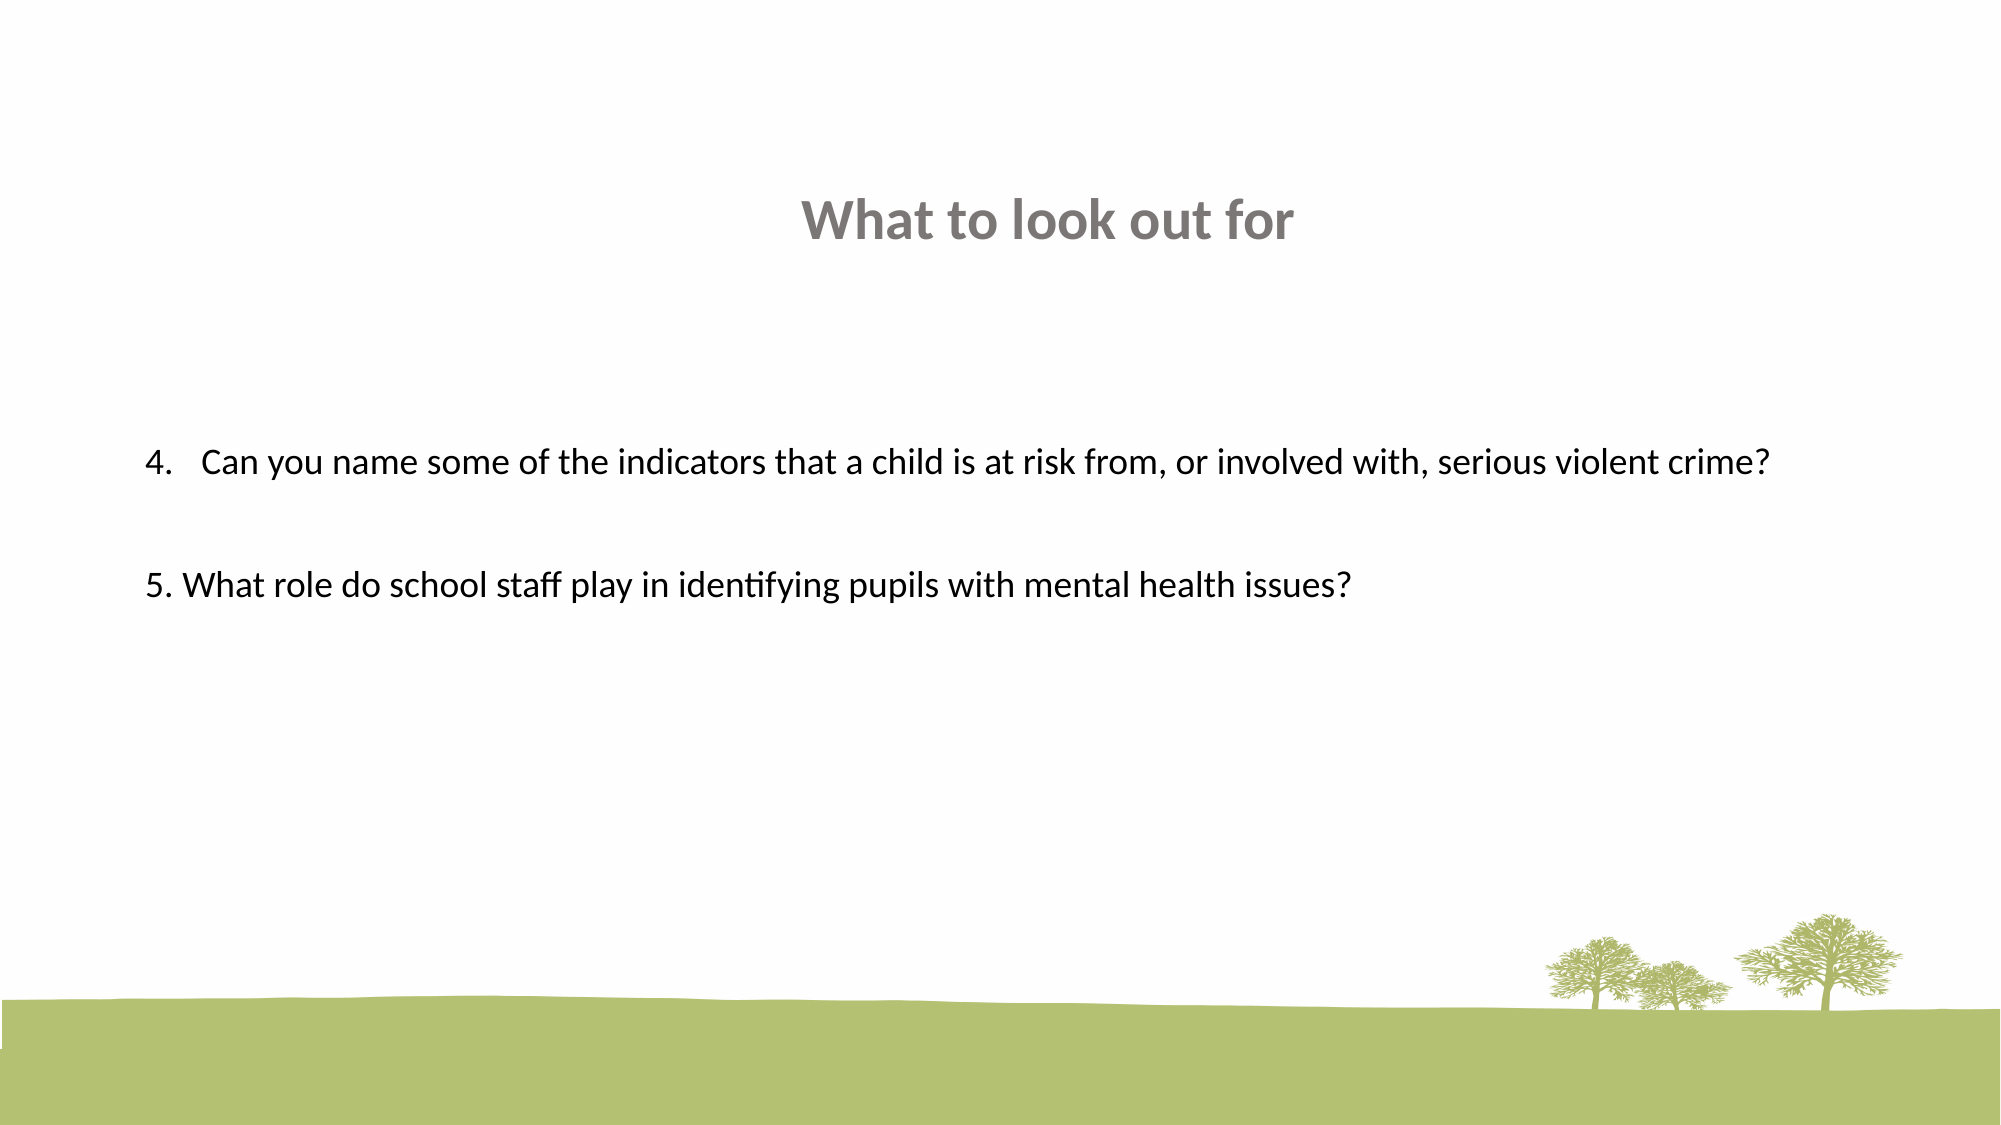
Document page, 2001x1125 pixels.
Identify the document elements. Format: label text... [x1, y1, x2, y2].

list Can you name some of the indicators that a child is at risk from, or involved with, serious violent crime? 5. What role do school staff play in identifying pupils with mental health issues? [130, 435, 1870, 711]
list What to look out for [178, 182, 1919, 287]
picture [0, 0, 2001, 1125]
